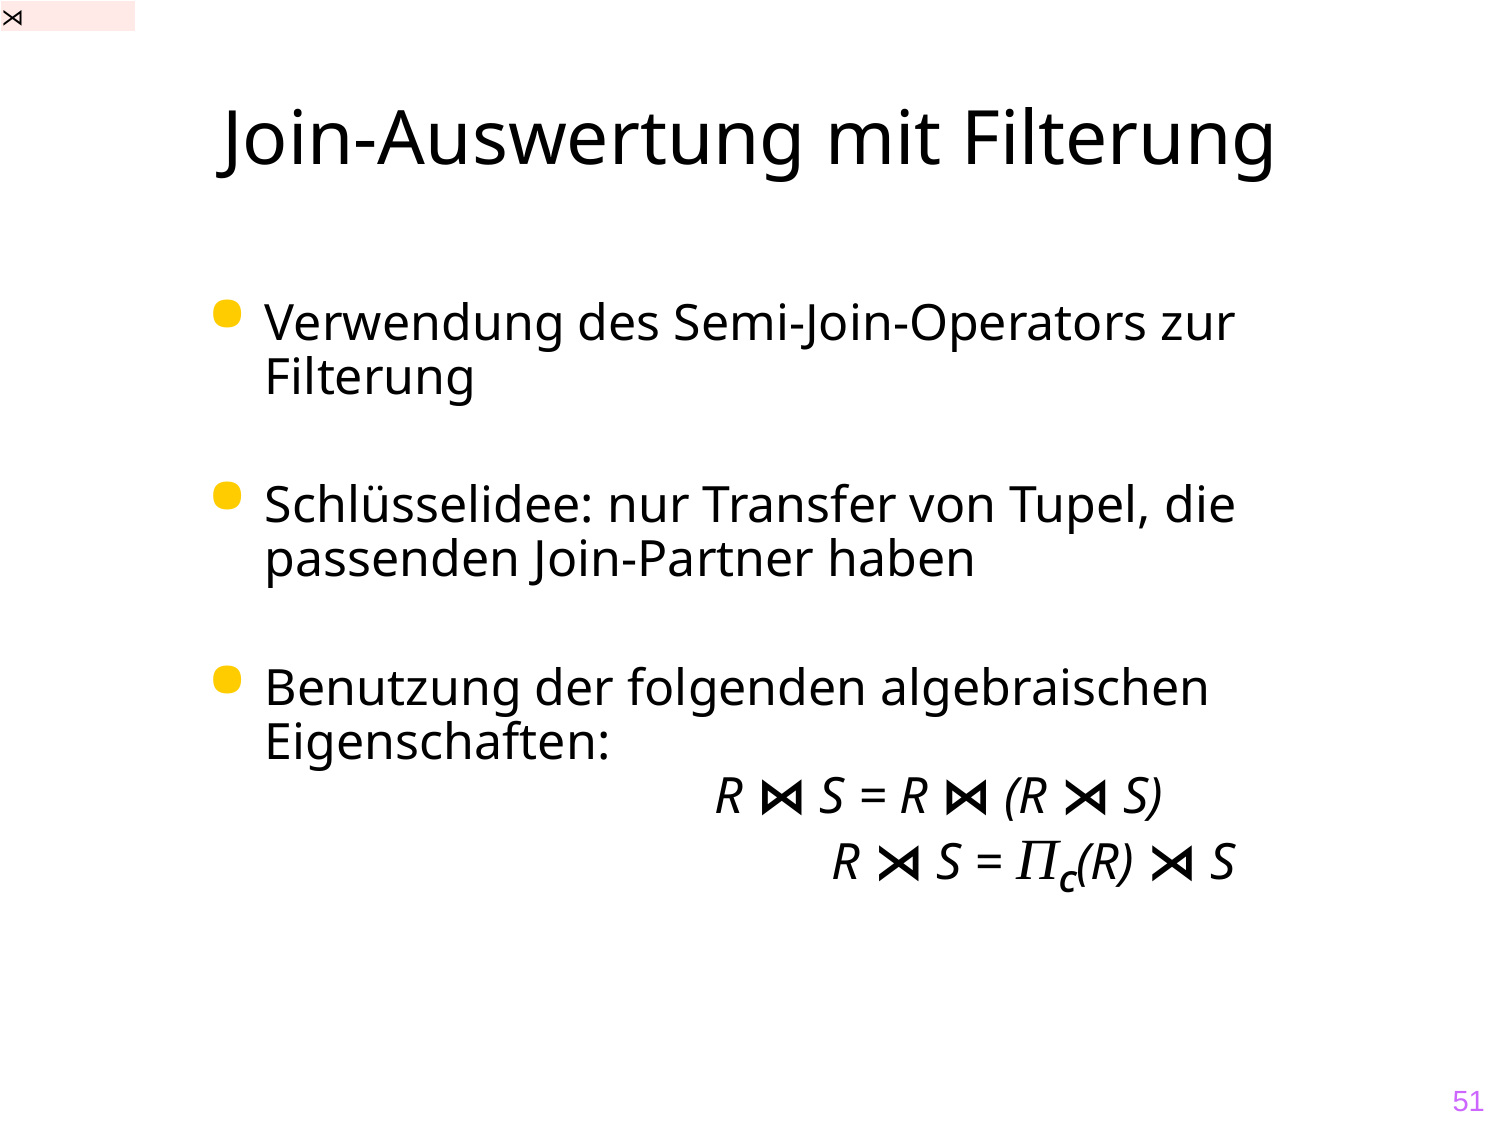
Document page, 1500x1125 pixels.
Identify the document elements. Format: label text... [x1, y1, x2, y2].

slide_number 51 [1187, 1049, 1500, 1125]
list Verwendung des Semi-Join-Operators zur Filterung Schlüsselidee: nur Transfer von Tupel, die passenden Join-Partner haben Benutzung der folgenden algebraischen Eigenschaften: R ⋈ S = R ⋈ (R ⋊ S) R ⋊ S = ΠC(R) ⋊ S [193, 289, 1317, 1024]
table_header ⋊ [1, 1, 135, 31]
title Join-Auswertung mit Filterung [0, 0, 1500, 188]
